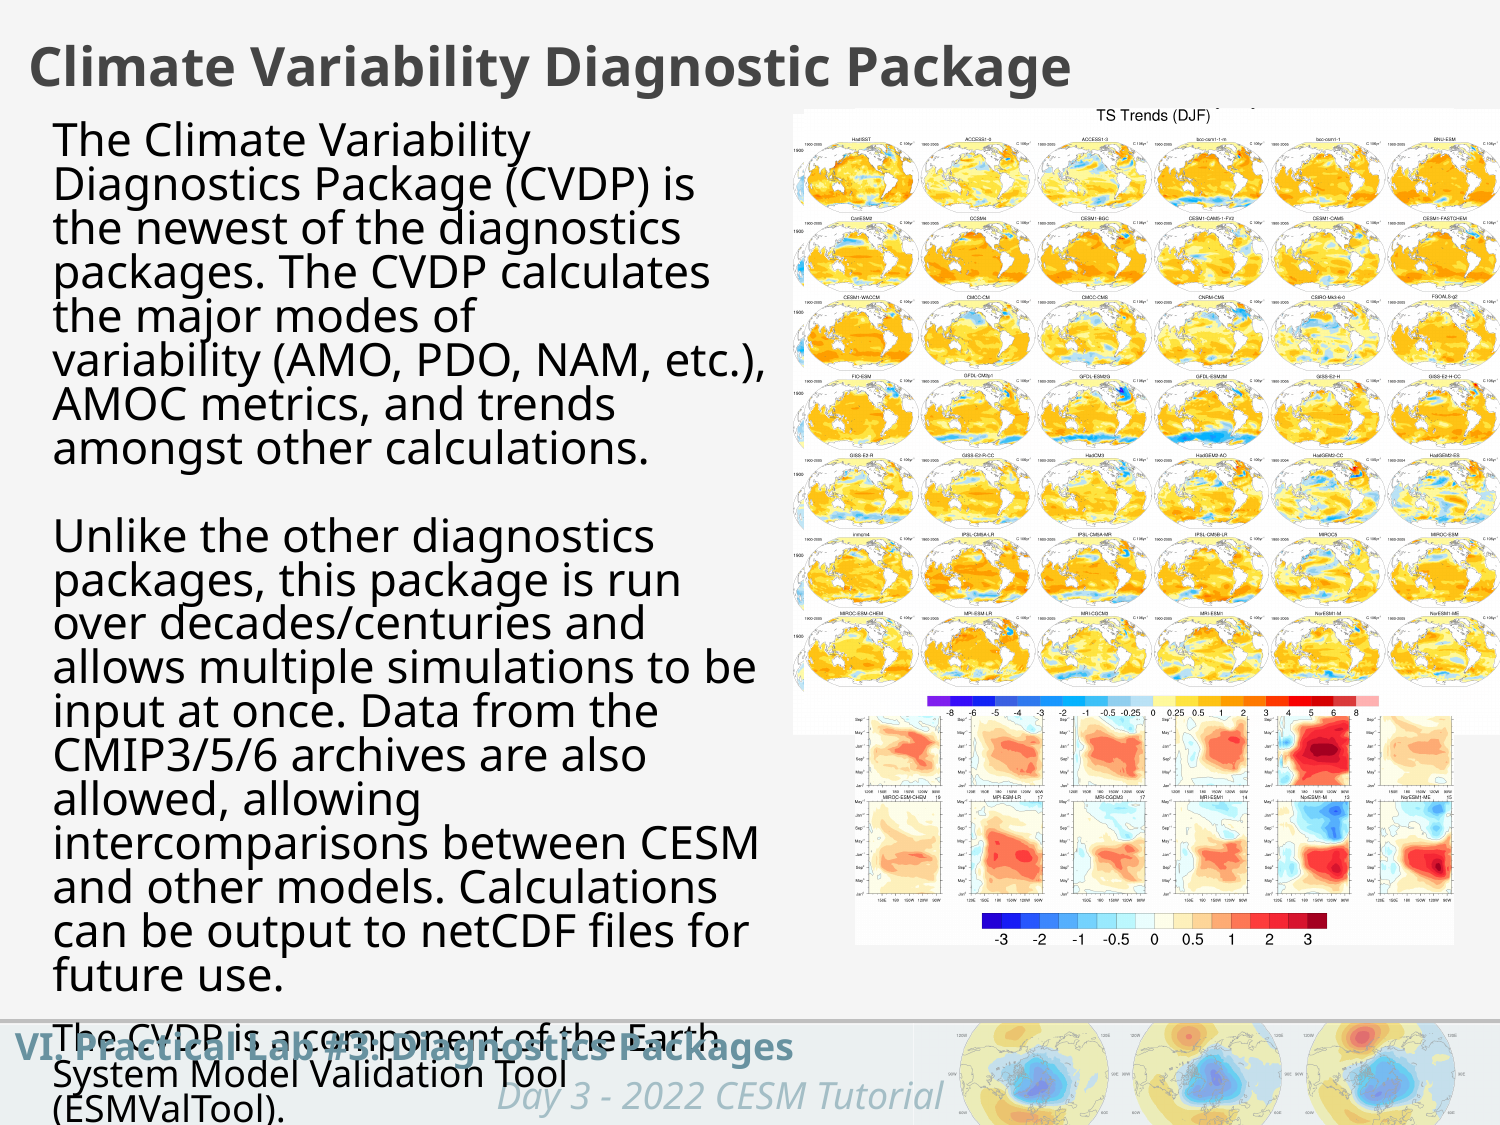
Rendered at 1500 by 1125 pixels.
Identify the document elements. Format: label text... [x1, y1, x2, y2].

picture [792, 108, 1500, 946]
text_box The Climate Variability Diagnostics Package (CVDP) is the newest of the diagnostics packages. The CVDP calculates the major modes of variability (AMO, PDO, NAM, etc.), AMOC metrics, and trends amongst other calculations. Unlike the other diagnostics packages, this package is run over decades/centuries and allows multiple simulations to be input at once. Data from the CMIP3/5/6 archives are also allowed, allowing intercomparisons between CESM and other models. Calculations can be output to netCDF files for future use. The CVDP is a component of the Earth System Model Validation Tool (ESMValTool). [37, 1076, 794, 1125]
text_box VI. Practical Lab #3: Diagnostics Packages [0, 1016, 1025, 1076]
text_box The Climate Variability Diagnostics Package (CVDP) is the newest of the diagnostics packages. The CVDP calculates the major modes of variability (AMO, PDO, NAM, etc.), AMOC metrics, and trends amongst other calculations. Unlike the other diagnostics packages, this package is run over decades/centuries and allows multiple simulations to be input at once. Data from the CMIP3/5/6 archives are also allowed, allowing intercomparisons between CESM and other models. Calculations can be output to netCDF files for future use. The CVDP is a component of the Earth System Model Validation Tool (ESMValTool). [37, 114, 794, 1016]
text_box Climate Variability Diagnostic Package [12, 16, 1220, 115]
